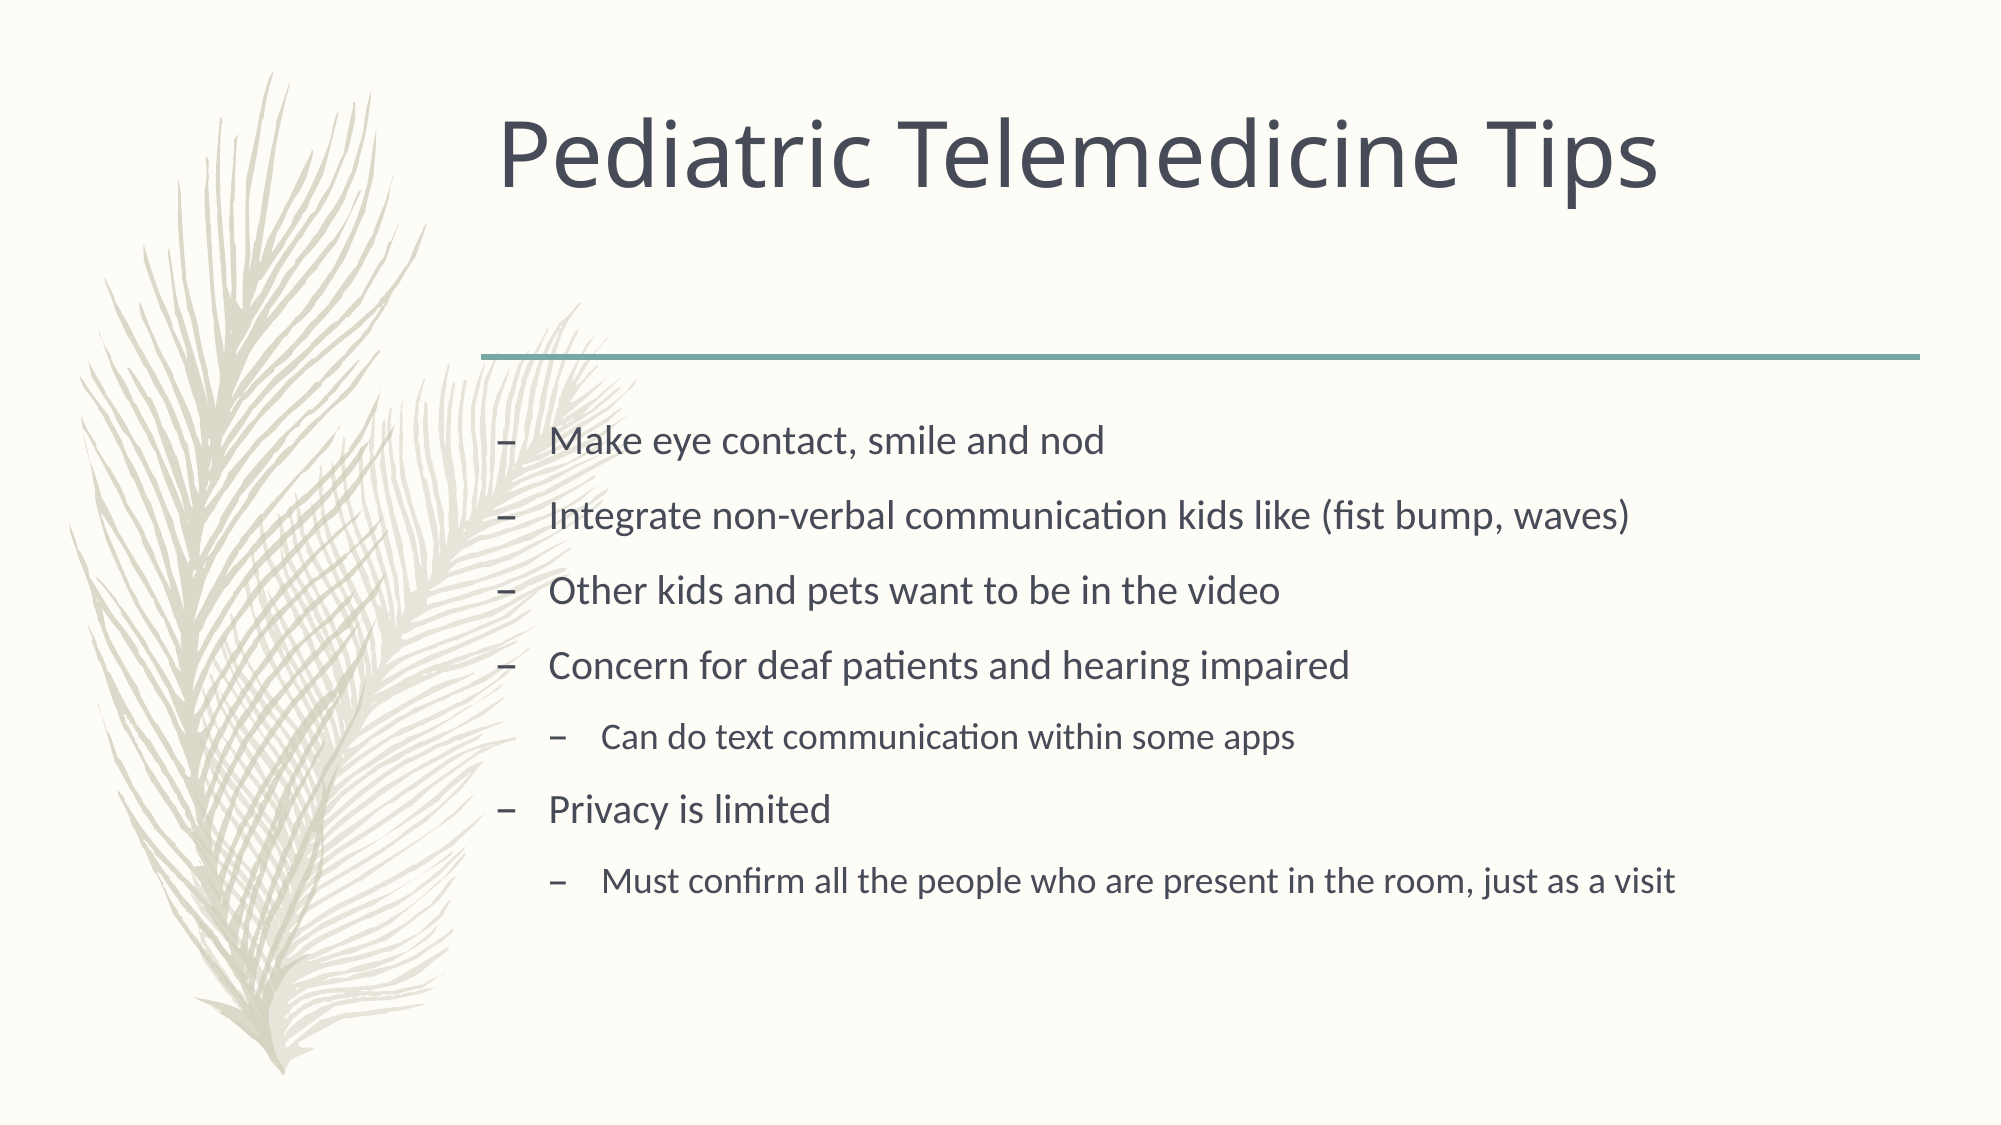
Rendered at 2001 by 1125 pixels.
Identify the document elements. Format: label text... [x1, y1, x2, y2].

title Pediatric Telemedicine Tips [481, 93, 1920, 350]
list Make eye contact, smile and nod Integrate non-verbal communication kids like (fist bump, waves) Other kids and pets want to be in the video Concern for deaf patients and hearing impaired Can do text communication within some apps Privacy is limited Must confirm all the people who are present in the room, just as a visit [481, 399, 1920, 999]
